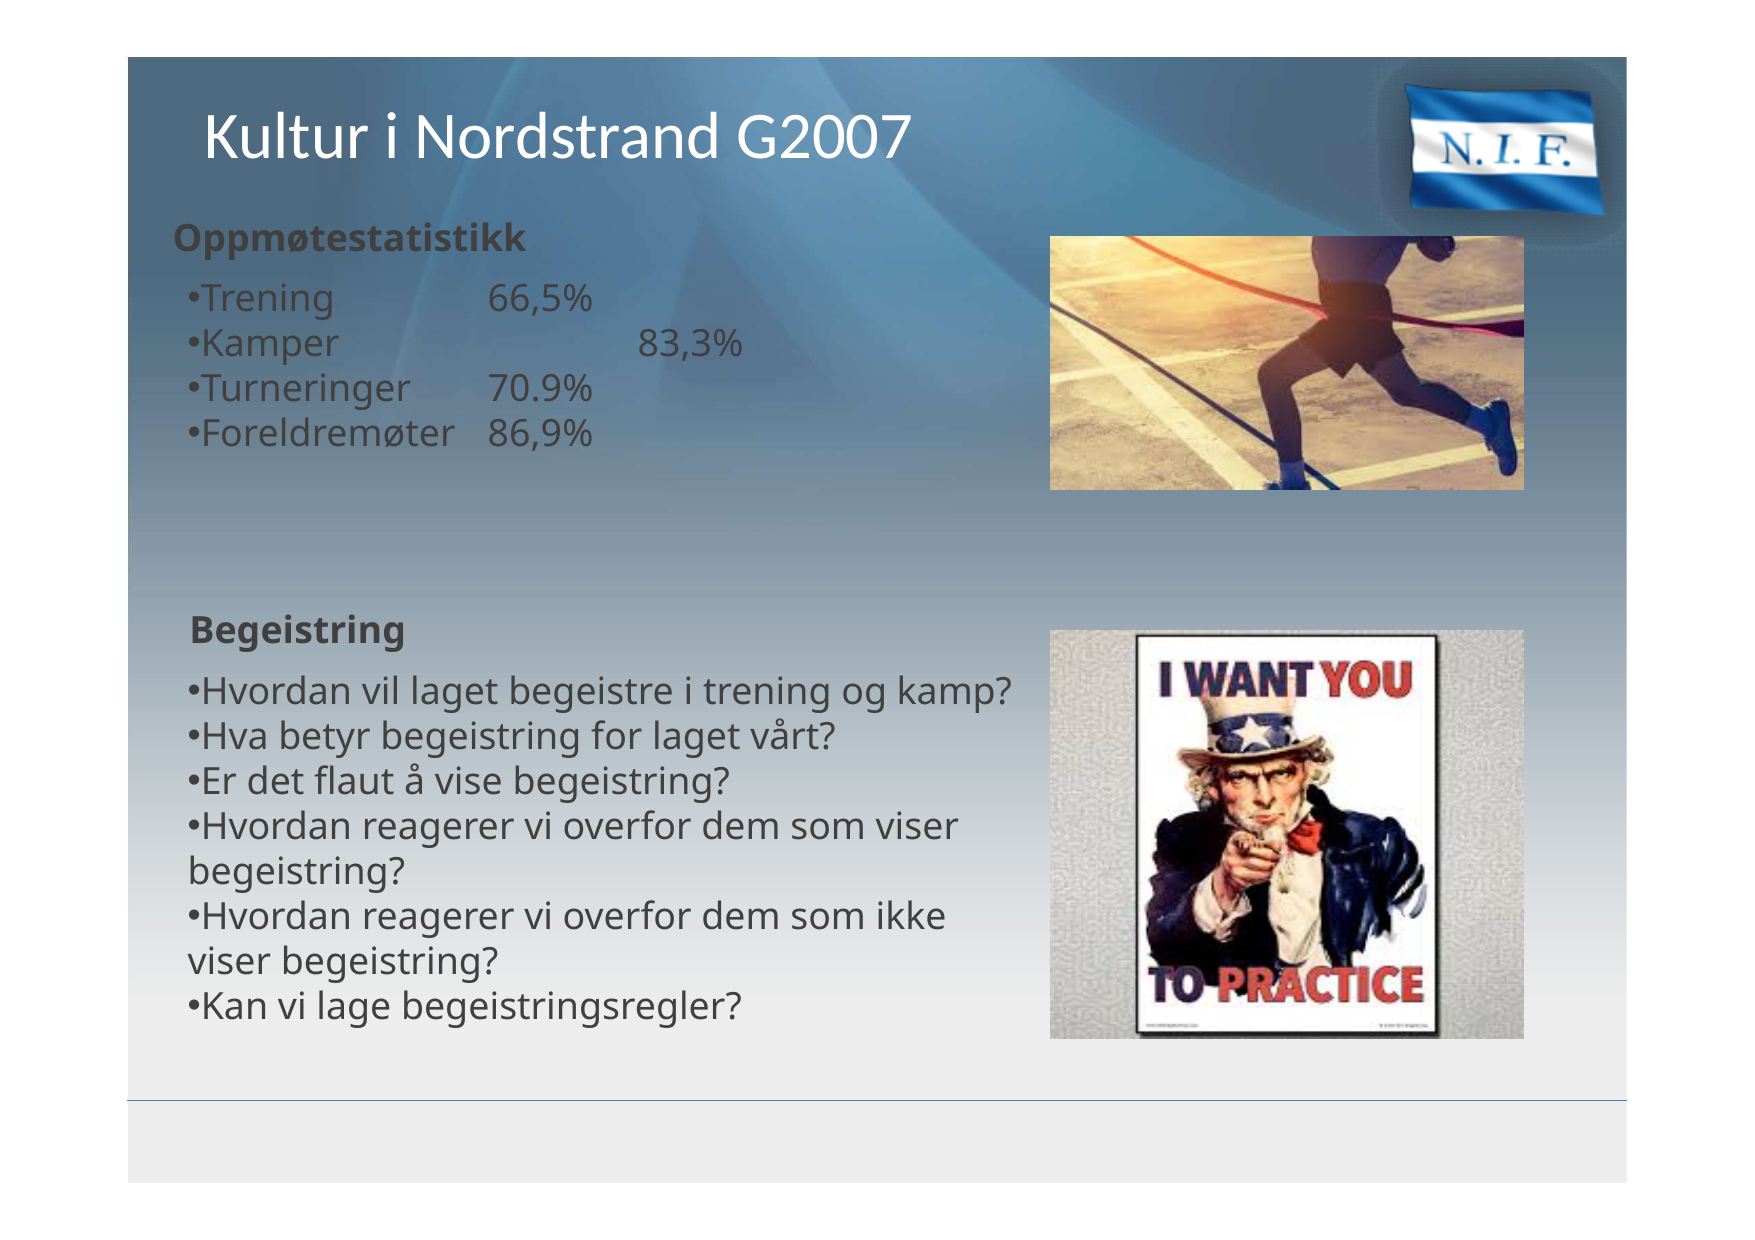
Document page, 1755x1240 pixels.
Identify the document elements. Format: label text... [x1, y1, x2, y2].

text_box Trening 66,5% Kamper 83,3% Turneringer 70.9% Foreldremøter 86,9% [172, 266, 1044, 462]
text_box Oppmøtestatistikk [157, 206, 542, 267]
text_box Hvordan vil laget begeistre i trening og kamp? Hva betyr begeistring for laget vårt? Er det flaut å vise begeistring? Hvordan reagerer vi overfor dem som viser begeistring? Hvordan reagerer vi overfor dem som ikke viser begeistring? Kan vi lage begeistringsregler? [172, 659, 1045, 1035]
picture [126, 1101, 1627, 1183]
text_box [1349, 58, 1627, 267]
title Kultur i Nordstrand G2007 [204, 91, 1349, 259]
text_box Begeistring [174, 598, 422, 659]
picture [126, 57, 1627, 1100]
